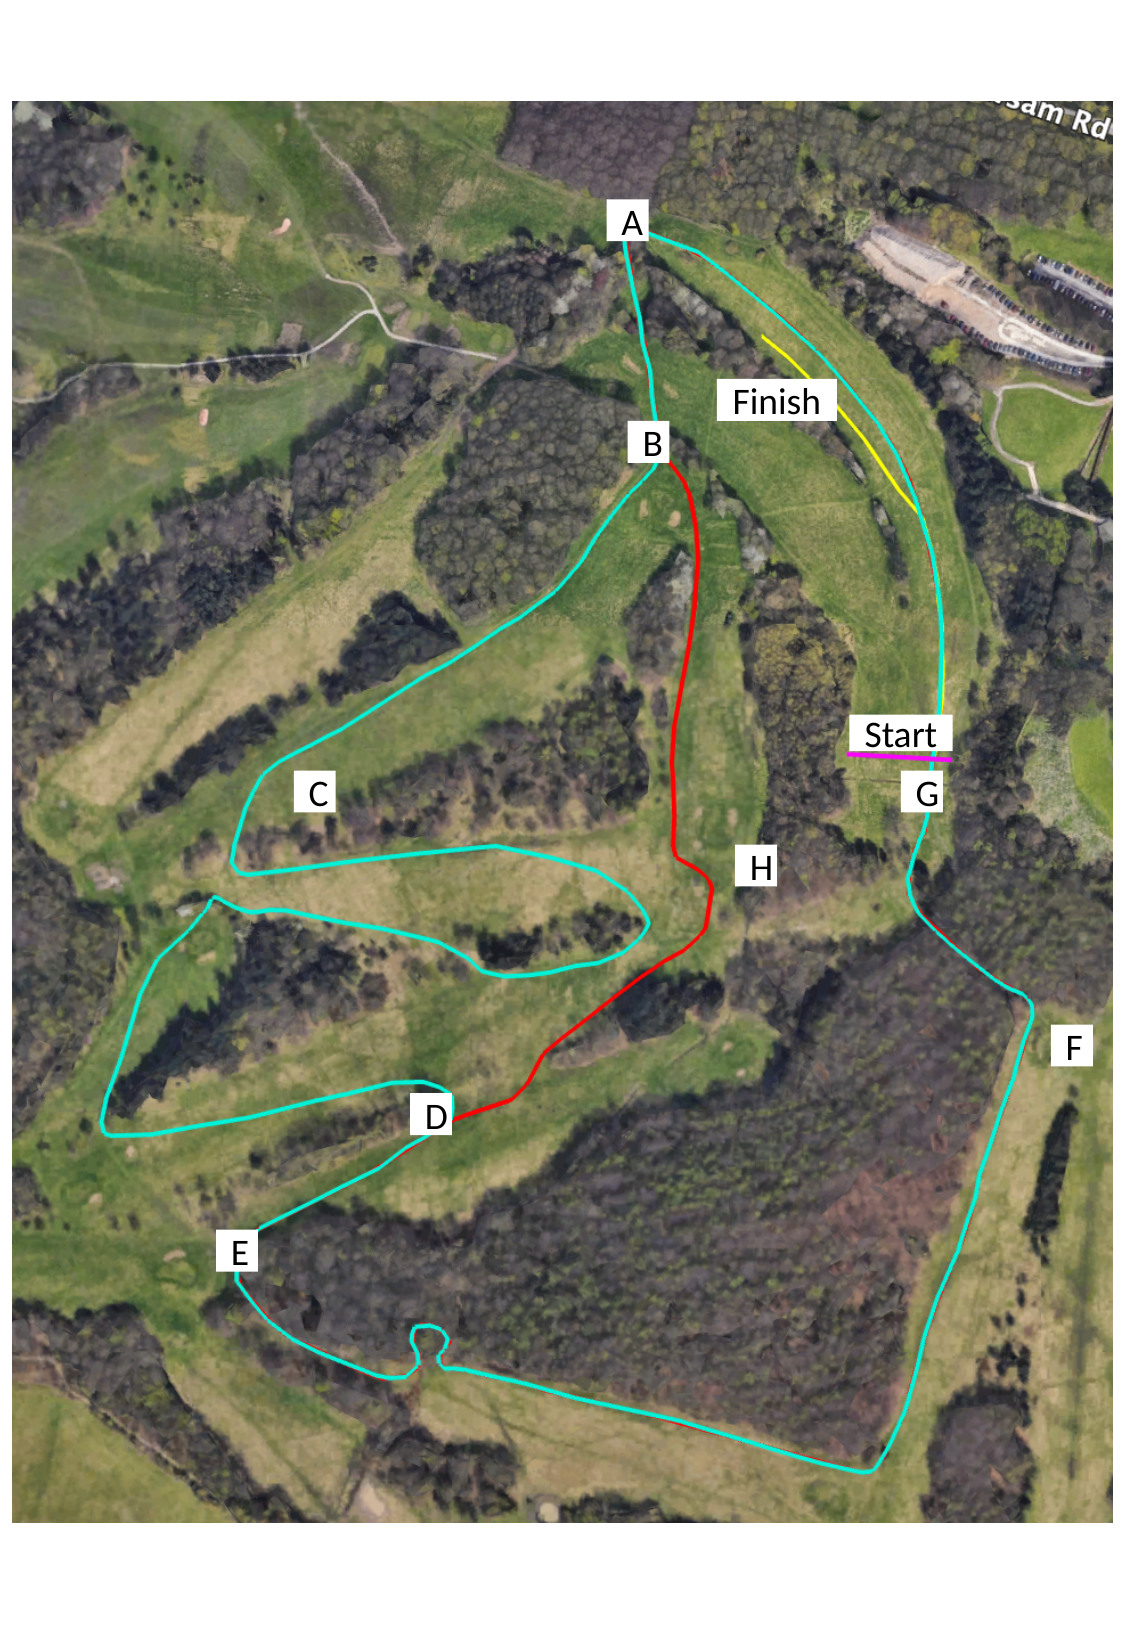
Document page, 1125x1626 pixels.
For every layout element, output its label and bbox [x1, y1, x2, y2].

text_box [12, 101, 1113, 1524]
